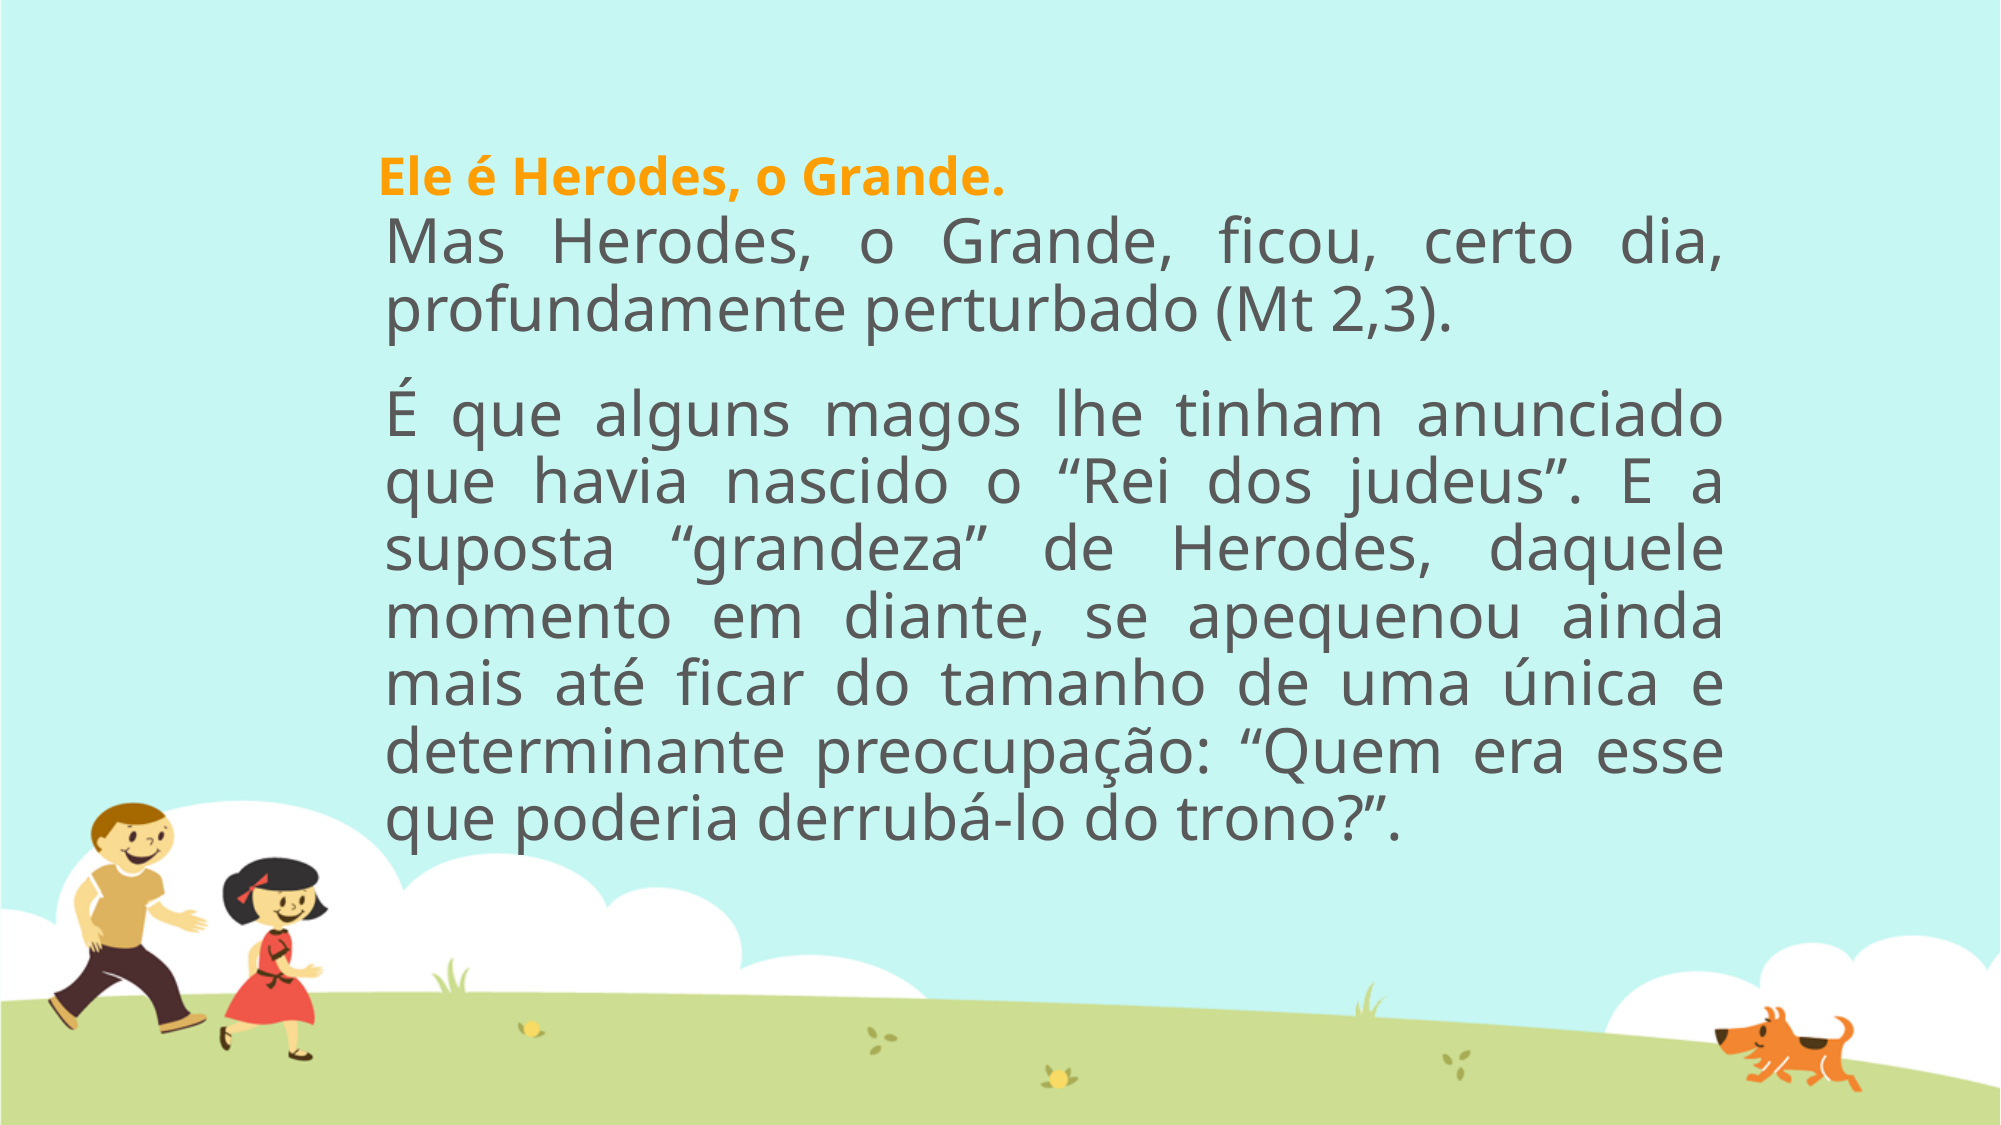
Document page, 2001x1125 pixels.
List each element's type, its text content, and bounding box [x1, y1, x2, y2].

title Ele é Herodes, o Grande. [362, 141, 1900, 263]
picture [0, 0, 2001, 1125]
list Mas Herodes, o Grande, ficou, certo dia, profundamente perturbado (Mt 2,3). É que alguns magos lhe tinham anunciado que havia nascido o “Rei dos judeus”. E a suposta “grandeza” de Herodes, daquele momento em diante, se apequenou ainda mais até ficar do tamanho de uma única e determinante preocupação: “Quem era esse que poderia derrubá-lo do trono?”. [362, 202, 1743, 878]
